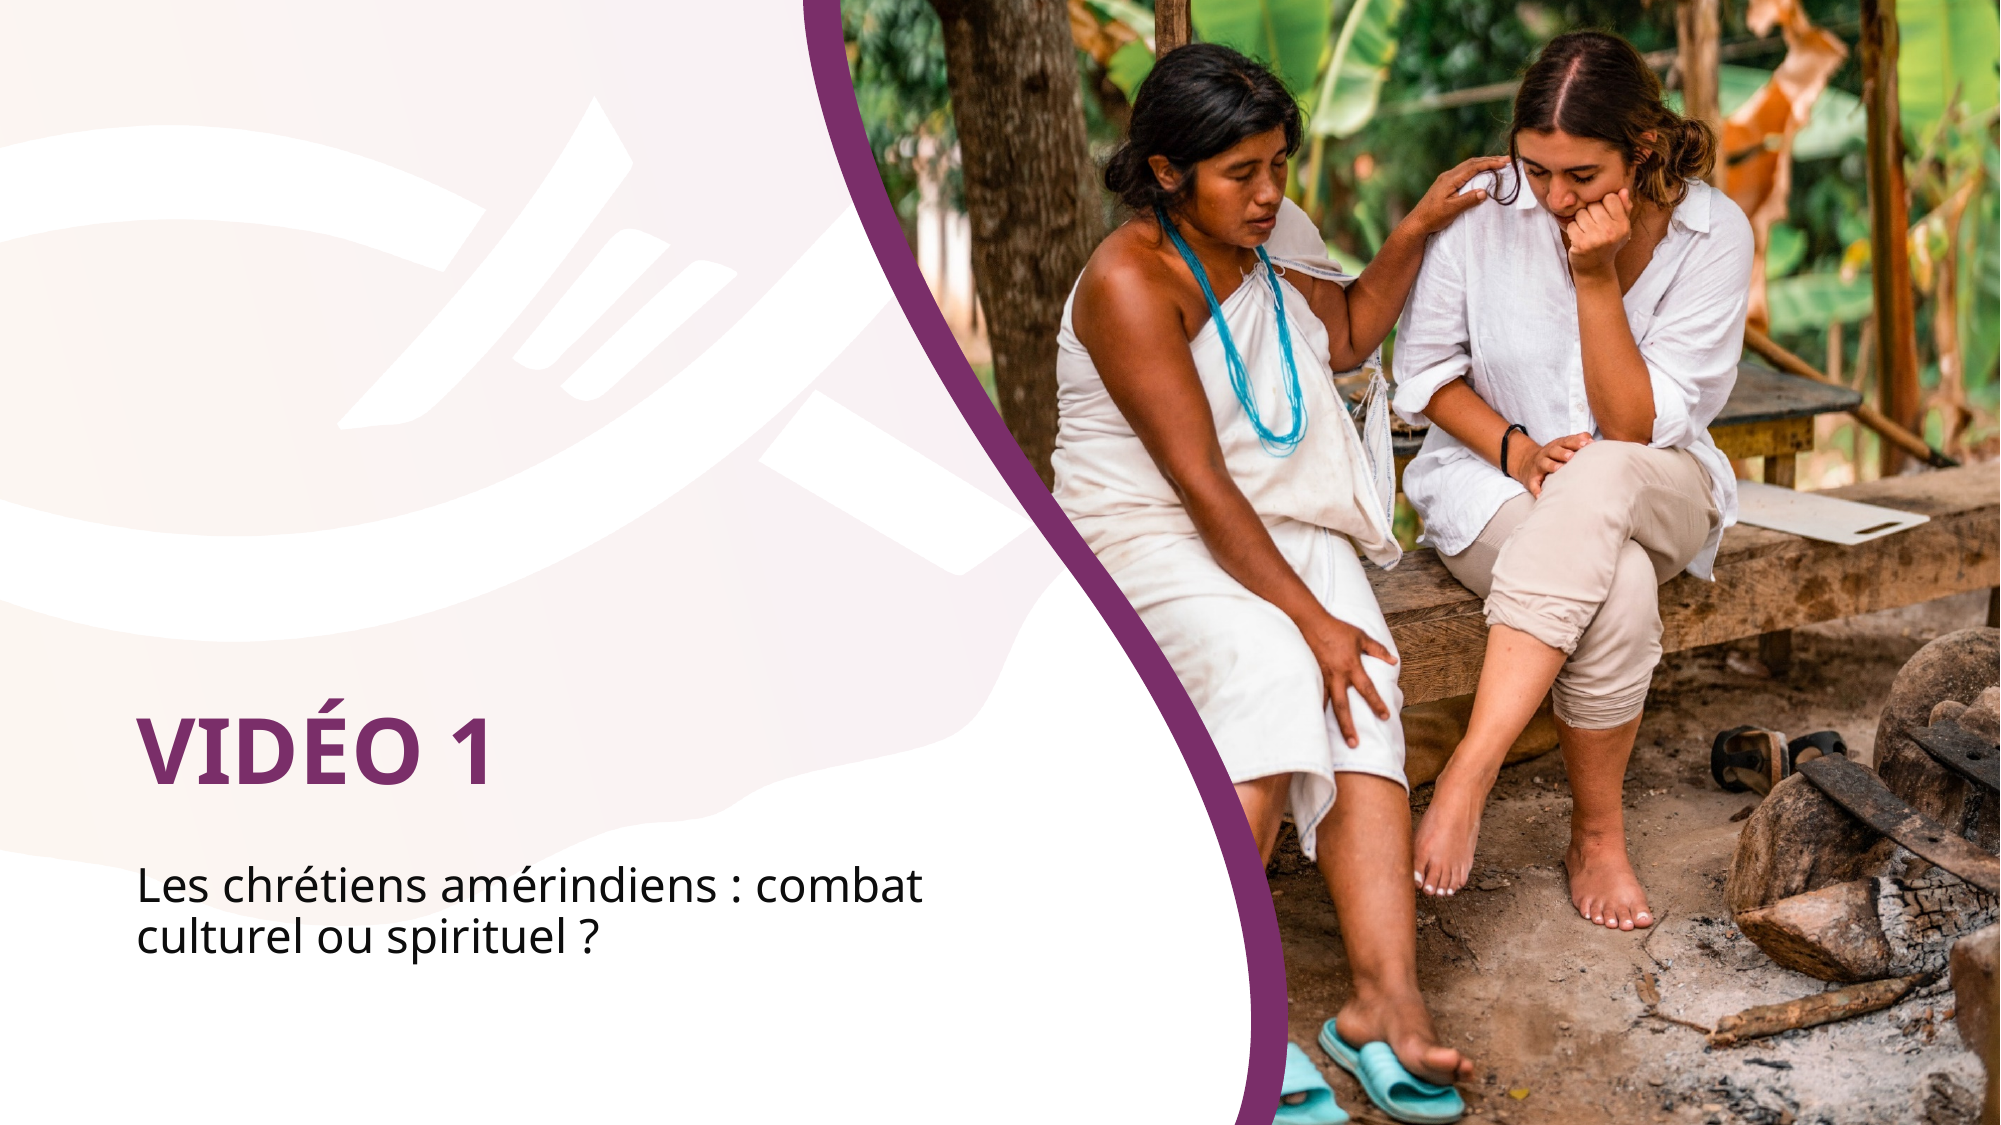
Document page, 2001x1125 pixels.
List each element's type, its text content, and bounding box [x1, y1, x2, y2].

list Les chrétiens amérindiens : combat culturel ou spirituel ? [121, 854, 840, 973]
title VIDÉO 1 [121, 619, 840, 854]
picture [840, 0, 2000, 1125]
